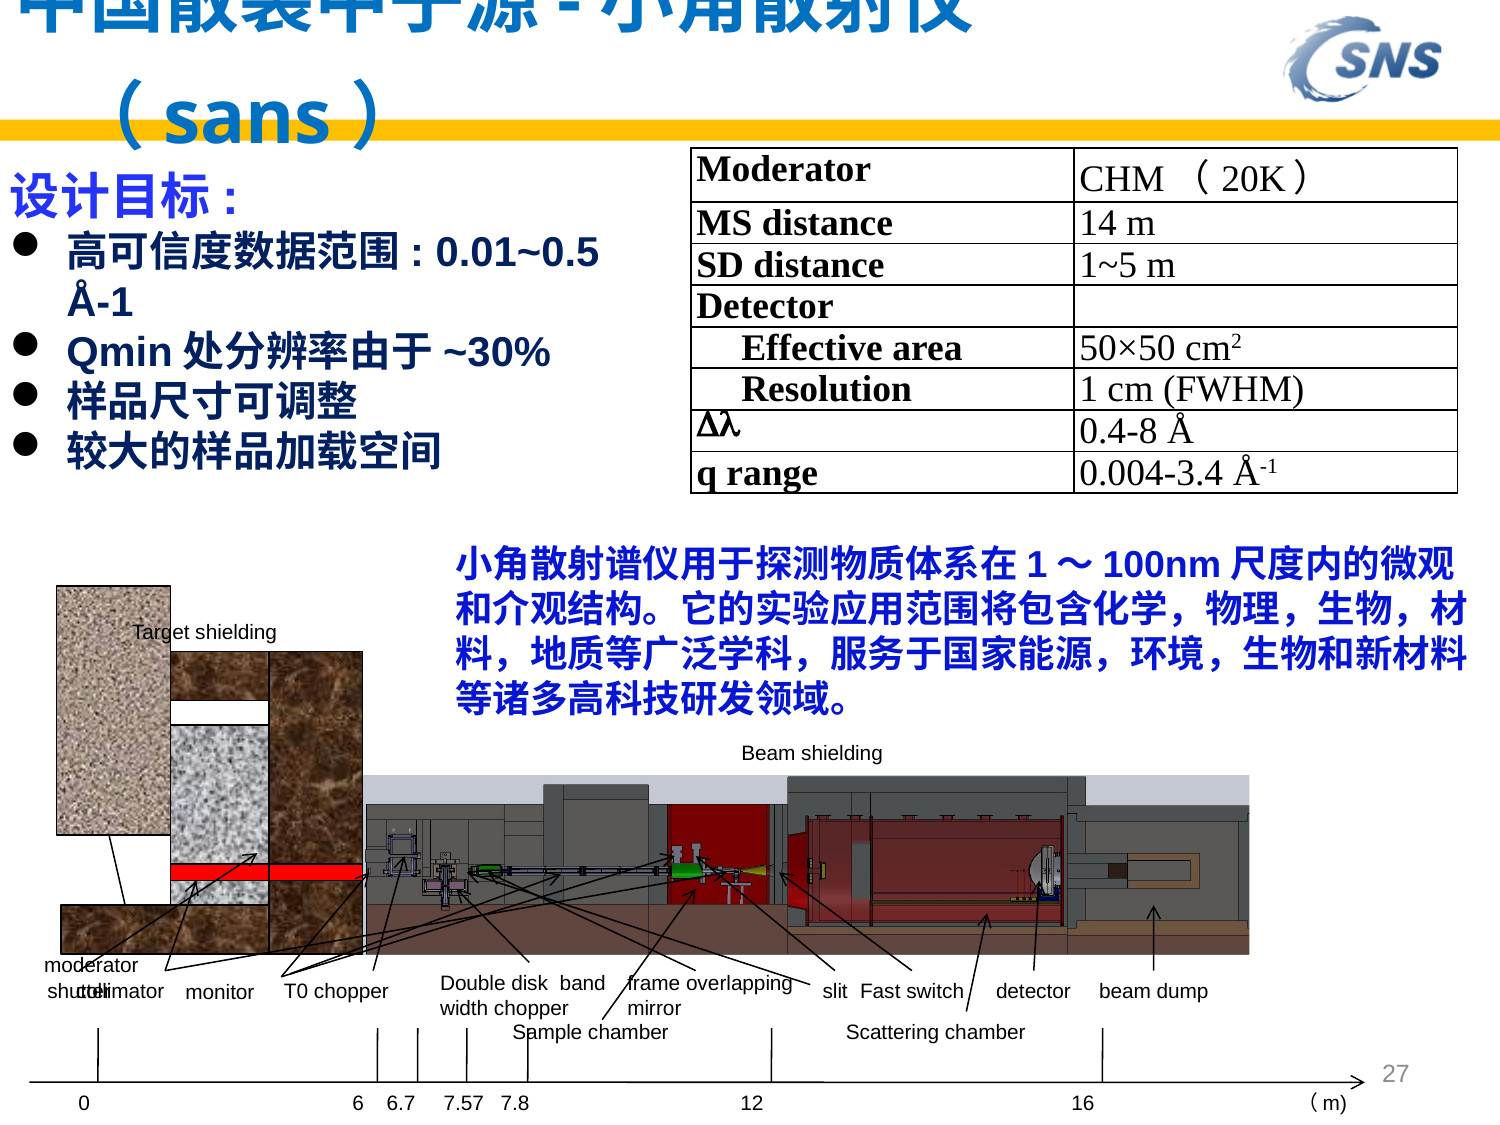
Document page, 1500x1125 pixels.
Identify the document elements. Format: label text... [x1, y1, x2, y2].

table_cell SD distance [692, 244, 1073, 284]
picture [1275, 11, 1442, 106]
slide_number 27 [1393, 1042, 1425, 1103]
table_cell Effective area [692, 328, 1073, 367]
table_cell q range [692, 452, 1073, 492]
table_cell 0.004-3.4 Å-1 [1075, 452, 1457, 492]
table_cell 50×50 cm2 [1075, 328, 1457, 367]
table_header Moderator [692, 149, 1073, 201]
text_box 中国散裂中子源-小角散射仪（sans） [0, 0, 1341, 102]
table_cell Detector [692, 286, 1073, 326]
table_cell [1075, 286, 1457, 326]
table_cell 0.4-8 Å [1075, 411, 1457, 451]
table_cell 1~5 m [1075, 244, 1457, 284]
table_header CHM（20K） [1075, 149, 1457, 201]
text_box 小角散射谱仪用于探测物质体系在1～100nm尺度内的微观和介观结构。它的实验应用范围将包含化学，物理，生物，材料，地质等广泛学科，服务于国家能源，环境，生物和新材料等诸多高科技研发领域。 [440, 532, 1500, 728]
table_cell  [692, 411, 1073, 451]
table_cell 1 cm (FWHM) [1075, 369, 1457, 409]
text_box 设计目标: 高可信度数据范围: 0.01~0.5 Å-1 Qmin处分辨率由于~30% 样品尺寸可调整 较大的样品加载空间 [0, 157, 634, 506]
table_cell MS distance [692, 203, 1073, 243]
text_box [0, 117, 1500, 143]
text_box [29, 585, 1389, 1125]
table_cell Resolution [692, 369, 1073, 409]
table_cell 14 m [1075, 203, 1457, 243]
